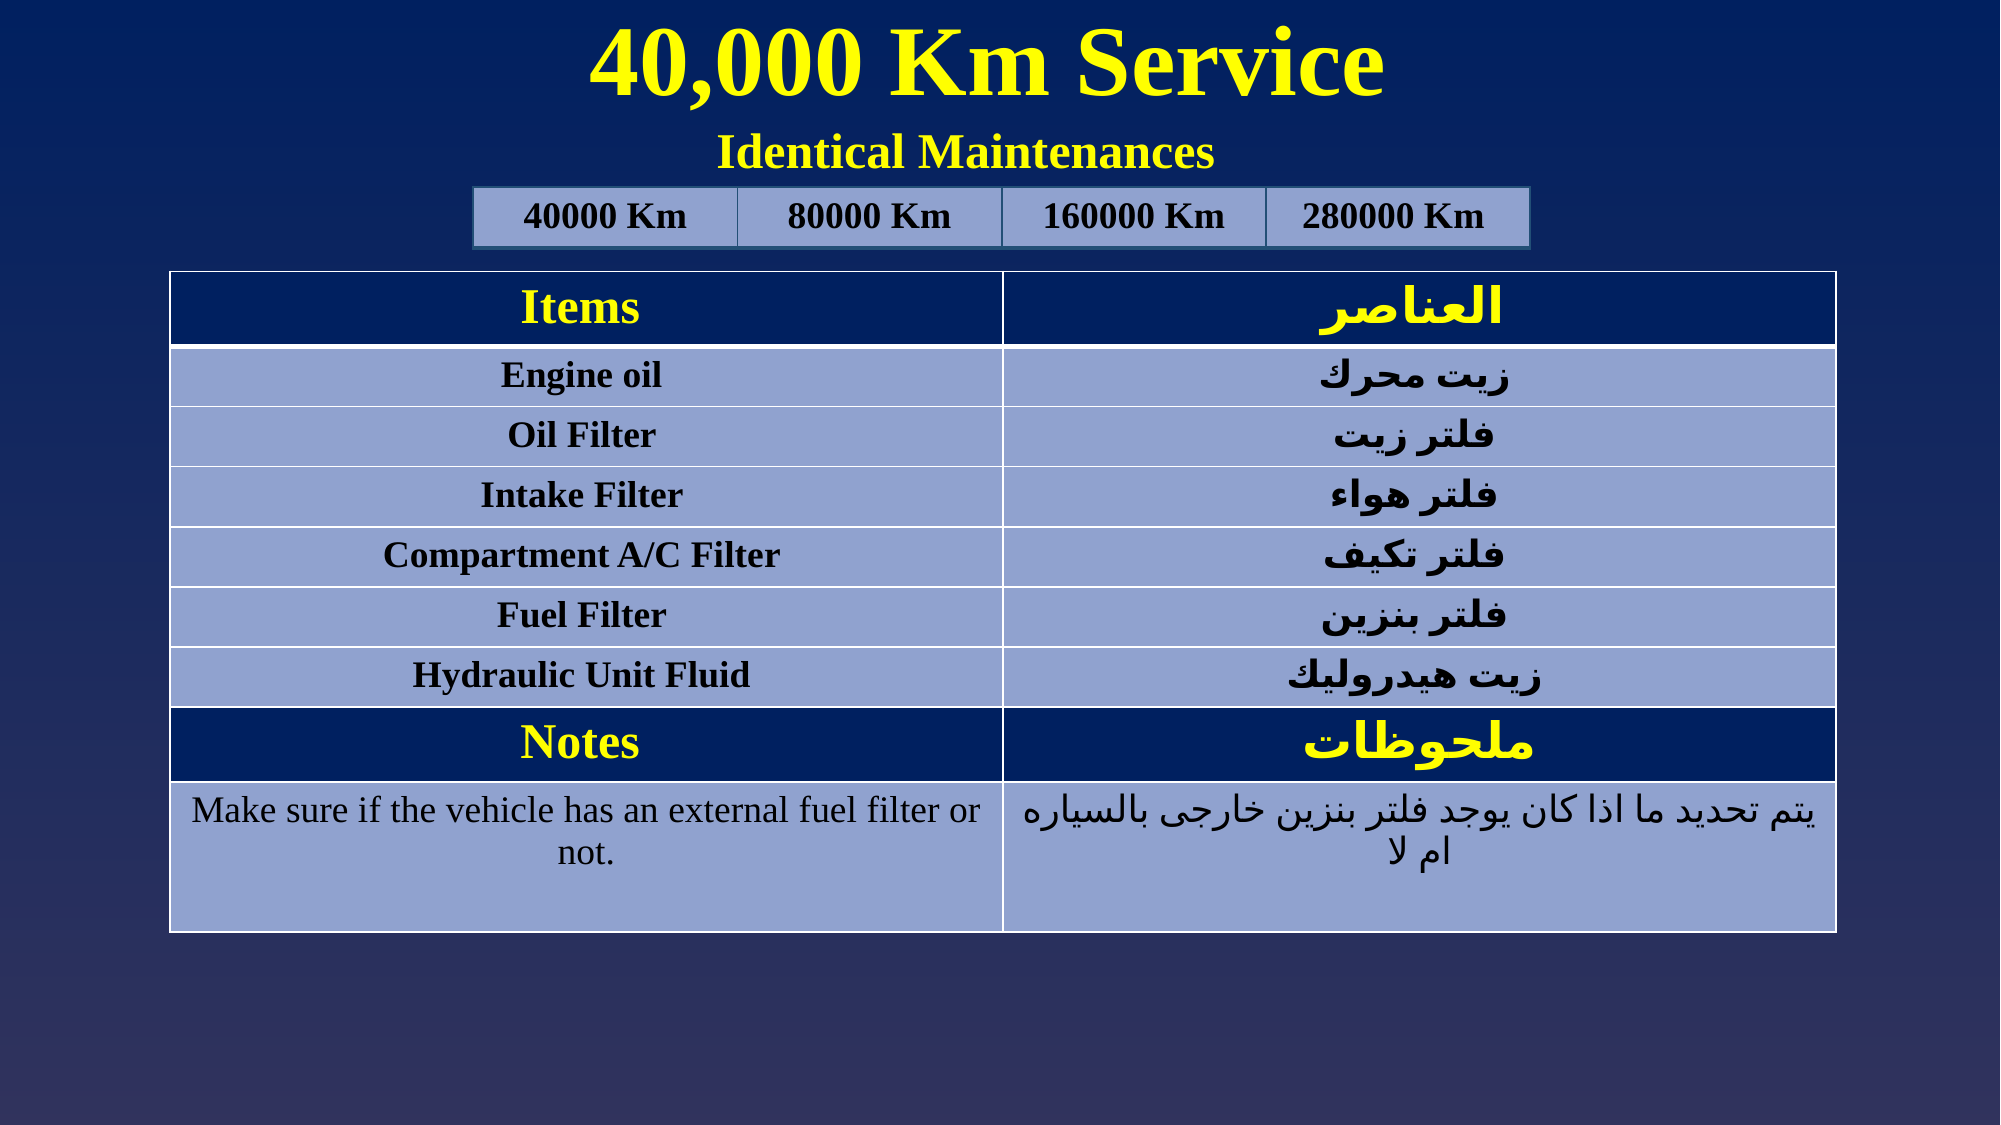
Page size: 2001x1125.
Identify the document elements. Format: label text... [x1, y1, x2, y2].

table_cell يتم تحديد ما اذا كان يوجد فلتر بنزين خارجى بالسياره ام لا [1004, 783, 1835, 931]
table_cell ملحوظات [1004, 708, 1835, 781]
table_header العناصر [1004, 272, 1835, 344]
table_header Items [171, 272, 1002, 344]
table_cell فلتر تكيف [1004, 528, 1835, 586]
table_header 280000 Km [1267, 188, 1529, 246]
table_cell Fuel Filter [171, 588, 1002, 646]
table_cell Notes [171, 708, 1002, 781]
table_cell Compartment A/C Filter [171, 528, 1002, 586]
table_cell زيت محرك [1004, 349, 1835, 406]
table_cell فلتر زيت [1004, 407, 1835, 466]
table_header 160000 Km [1003, 188, 1265, 246]
table_cell زيت هيدروليك [1004, 648, 1835, 706]
table_cell Make sure if the vehicle has an external fuel filter or not. [171, 783, 1002, 931]
table_header 40000 Km [474, 188, 737, 246]
table_header 80000 Km [738, 188, 1001, 246]
table_cell Hydraulic Unit Fluid [171, 648, 1002, 706]
table_cell فلتر هواء [1004, 467, 1835, 526]
table_cell فلتر بنزين [1004, 588, 1835, 646]
table_cell Engine oil [171, 349, 1002, 406]
table_cell Oil Filter [171, 407, 1002, 466]
title 40,000 Km Service [125, 14, 1851, 112]
text_box Identical Maintenances [544, 111, 1363, 187]
table_cell Intake Filter [171, 467, 1002, 526]
